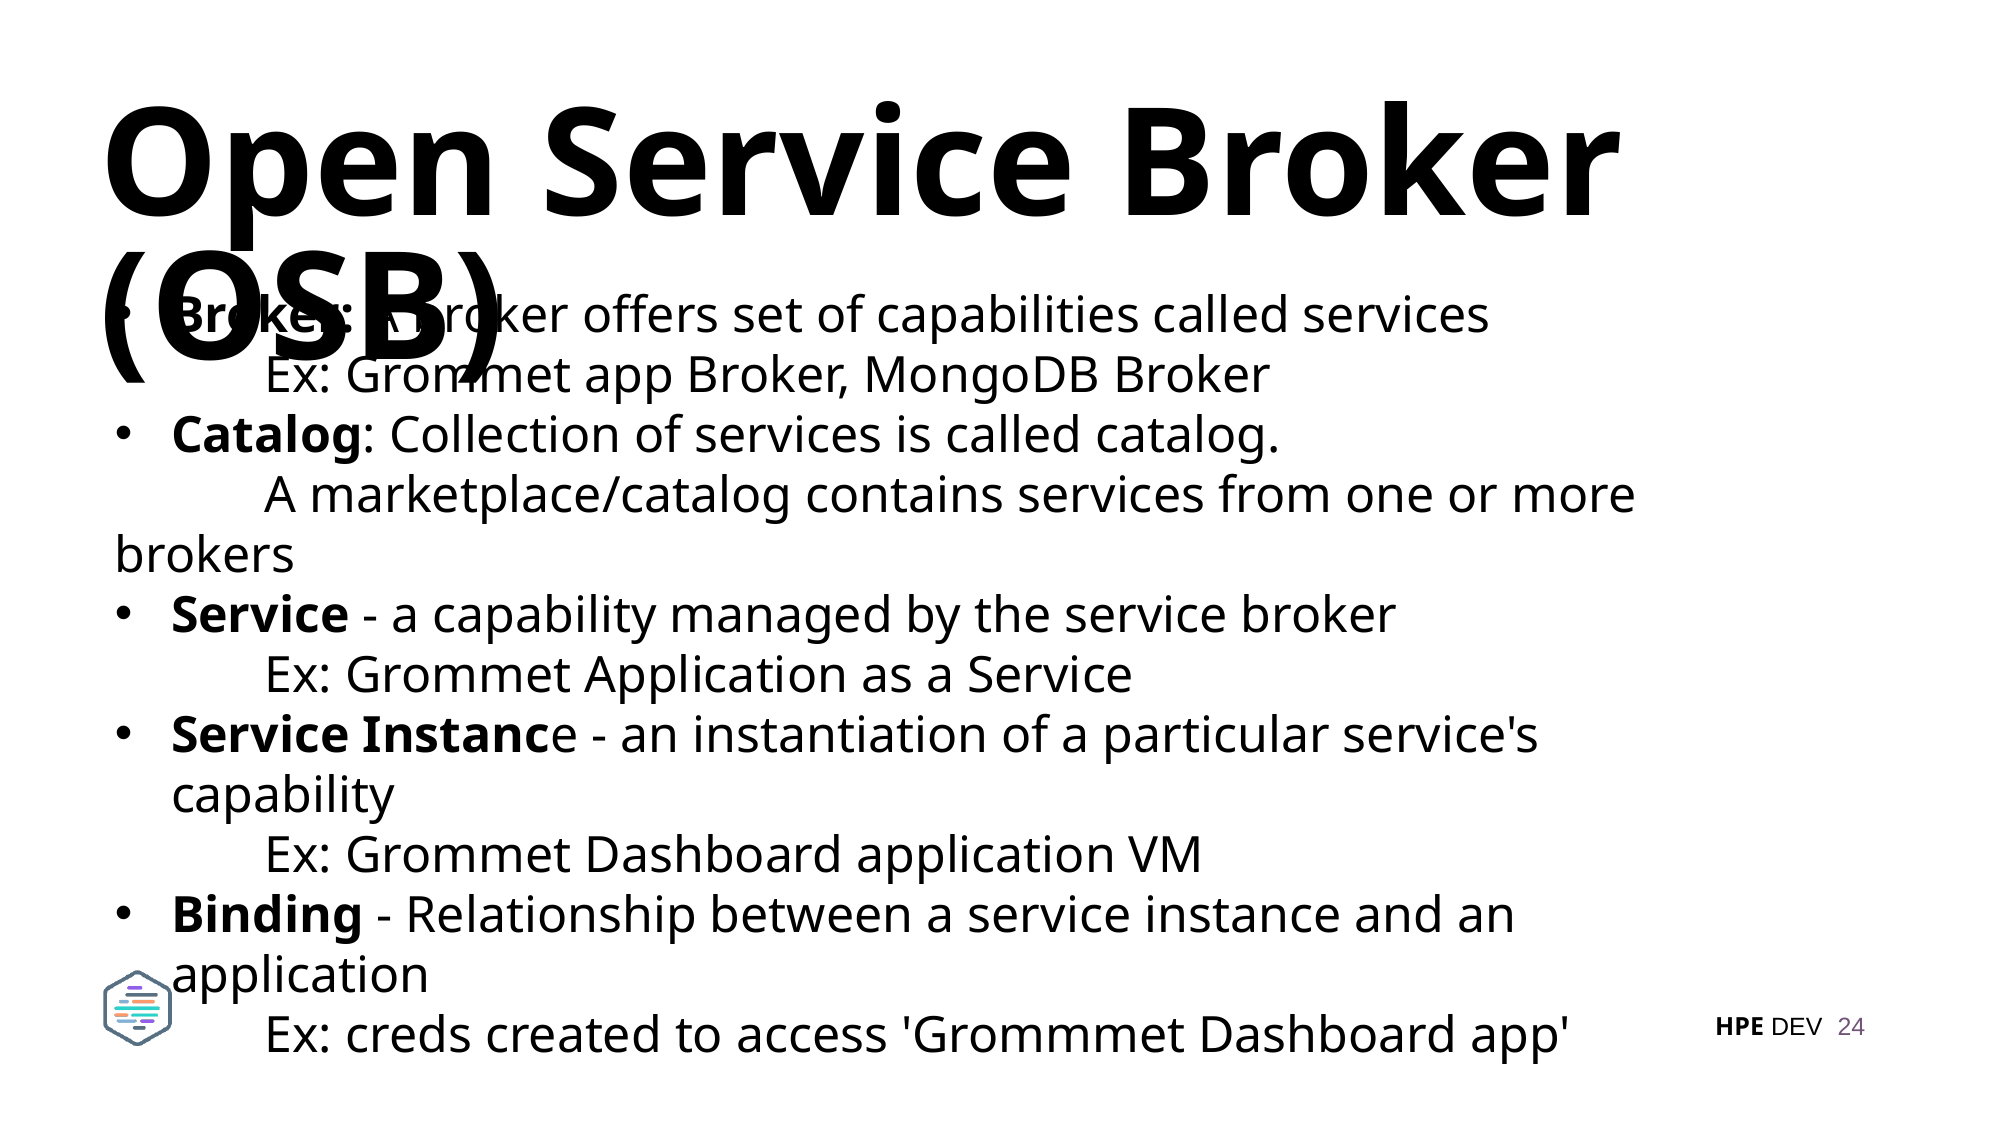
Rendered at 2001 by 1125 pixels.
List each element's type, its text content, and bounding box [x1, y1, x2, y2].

slide_number 24 [1837, 999, 1902, 1050]
title Open Service Broker (OSB) [99, 99, 1900, 213]
text_box Broker: A broker offers set of capabilities called services Ex: Grommet app Broker, MongoDB Broker Catalog: Collection of services is called catalog. A marketplace/catalog contains services from one or more brokers Service - a capability managed by the service broker Ex: Grommet Application as a Service Service Instance - an instantiation of a particular service's capability Ex: Grommet Dashboard application VM Binding - Relationship between a service instance and an application Ex: creds created to access 'Grommmet Dashboard app' [99, 274, 1788, 1070]
